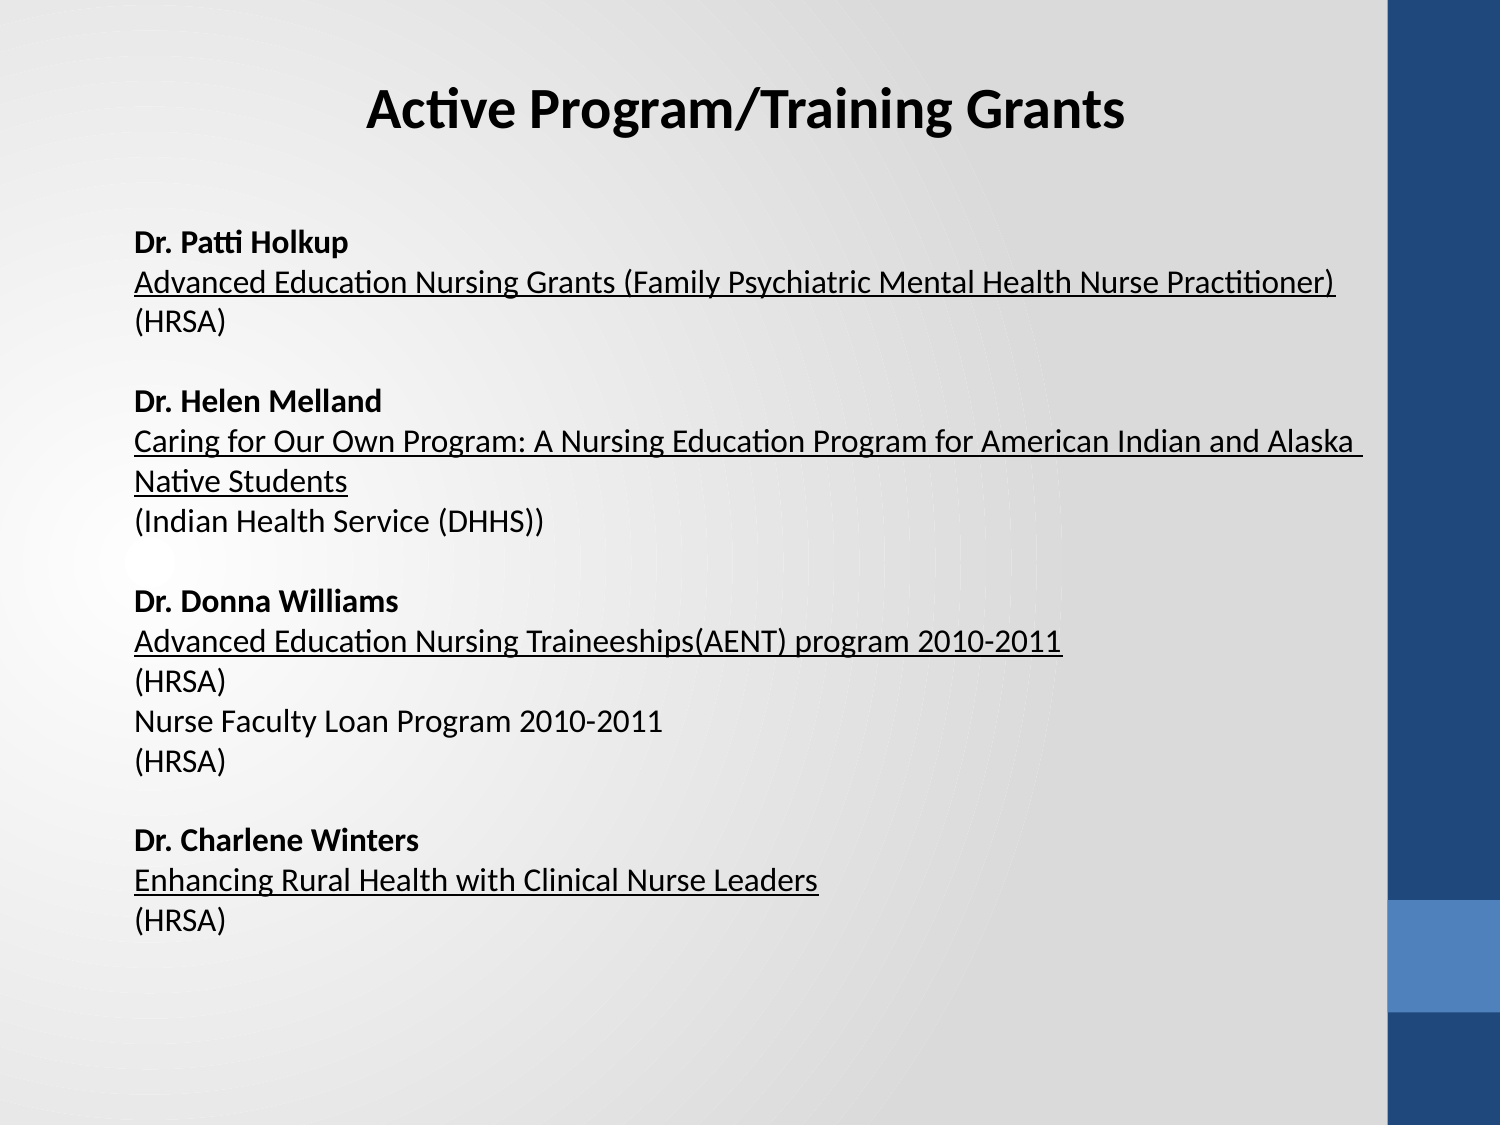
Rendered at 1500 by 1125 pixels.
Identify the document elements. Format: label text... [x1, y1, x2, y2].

text_box Dr. Patti Holkup Advanced Education Nursing Grants (Family Psychiatric Mental Health Nurse Practitioner) (HRSA) Dr. Helen Melland Caring for Our Own Program: A Nursing Education Program for American Indian and Alaska Native Students (Indian Health Service (DHHS)) Dr. Donna Williams Advanced Education Nursing Traineeships(AENT) program 2010-2011 (HRSA) Nurse Faculty Loan Program 2010-2011 (HRSA) Dr. Charlene Winters Enhancing Rural Health with Clinical Nurse Leaders (HRSA) [119, 212, 1379, 946]
text_box Active Program/Training Grants [351, 62, 1141, 148]
